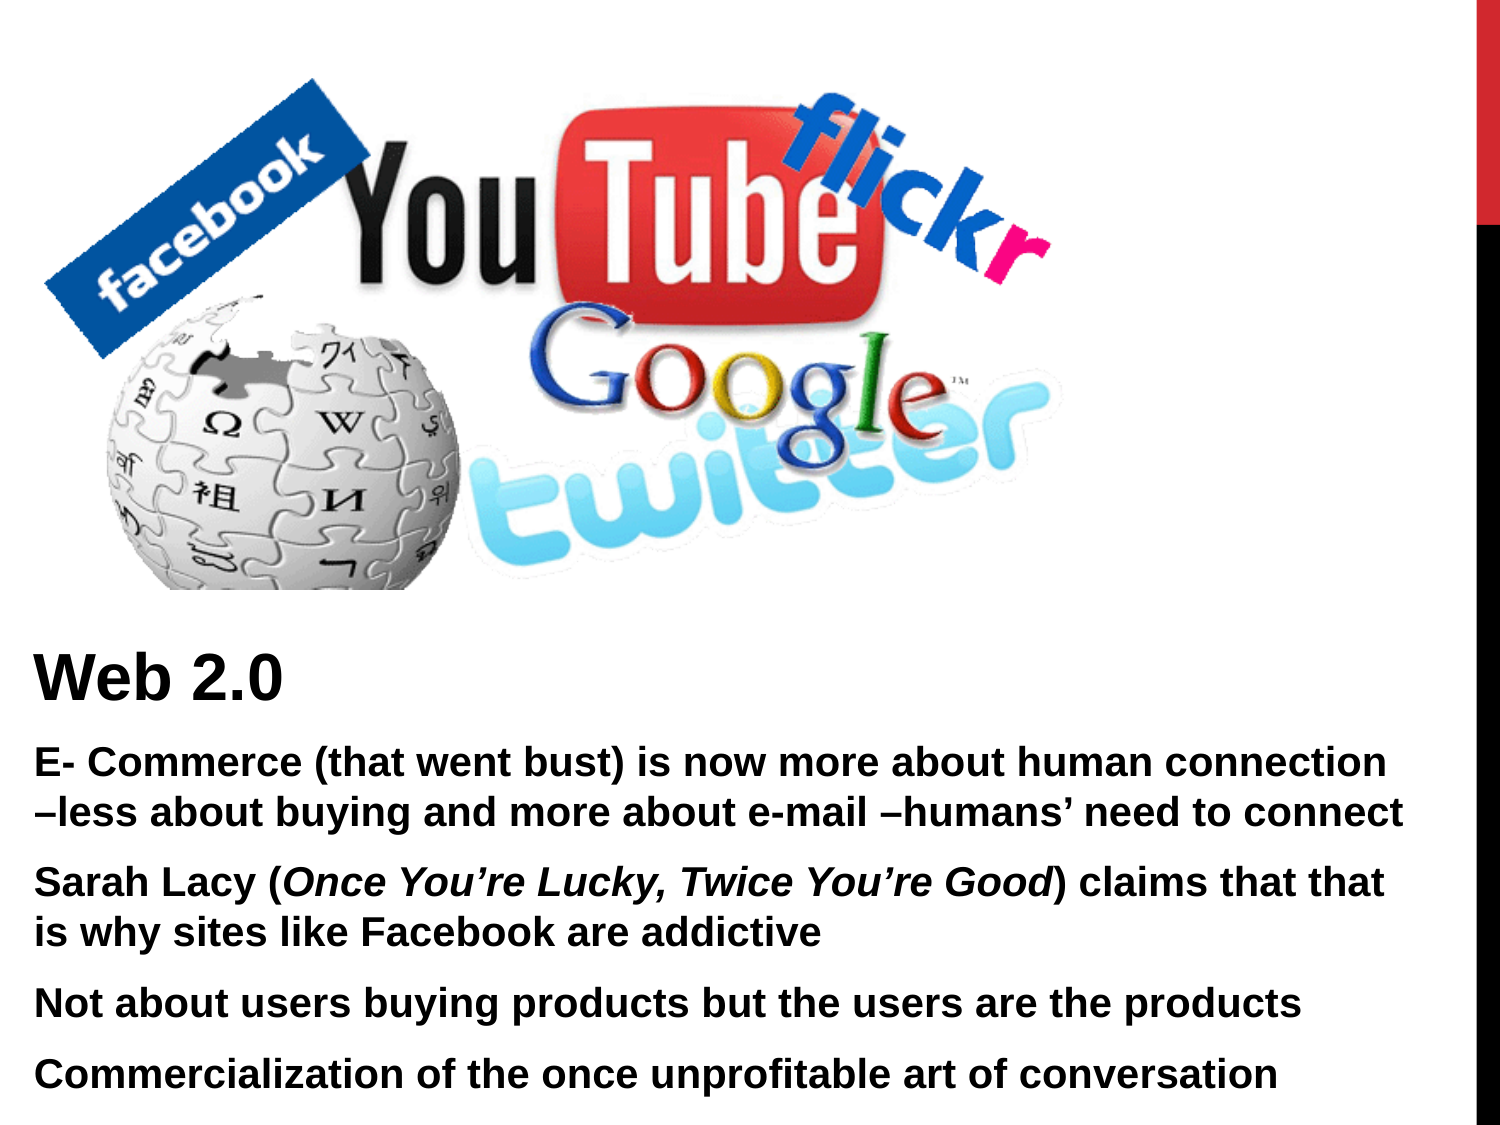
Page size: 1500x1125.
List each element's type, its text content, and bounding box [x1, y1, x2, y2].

picture [43, 78, 1067, 591]
list Web 2.0 E- Commerce (that went bust) is now more about human connection –less about buying and more about e-mail –humans’ need to connect Sarah Lacy (Once You’re Lucky, Twice You’re Good) claims that that is why sites like Facebook are addictive Not about users buying products but the users are the products Commercialization of the once unprofitable art of conversation [0, 520, 1436, 1125]
